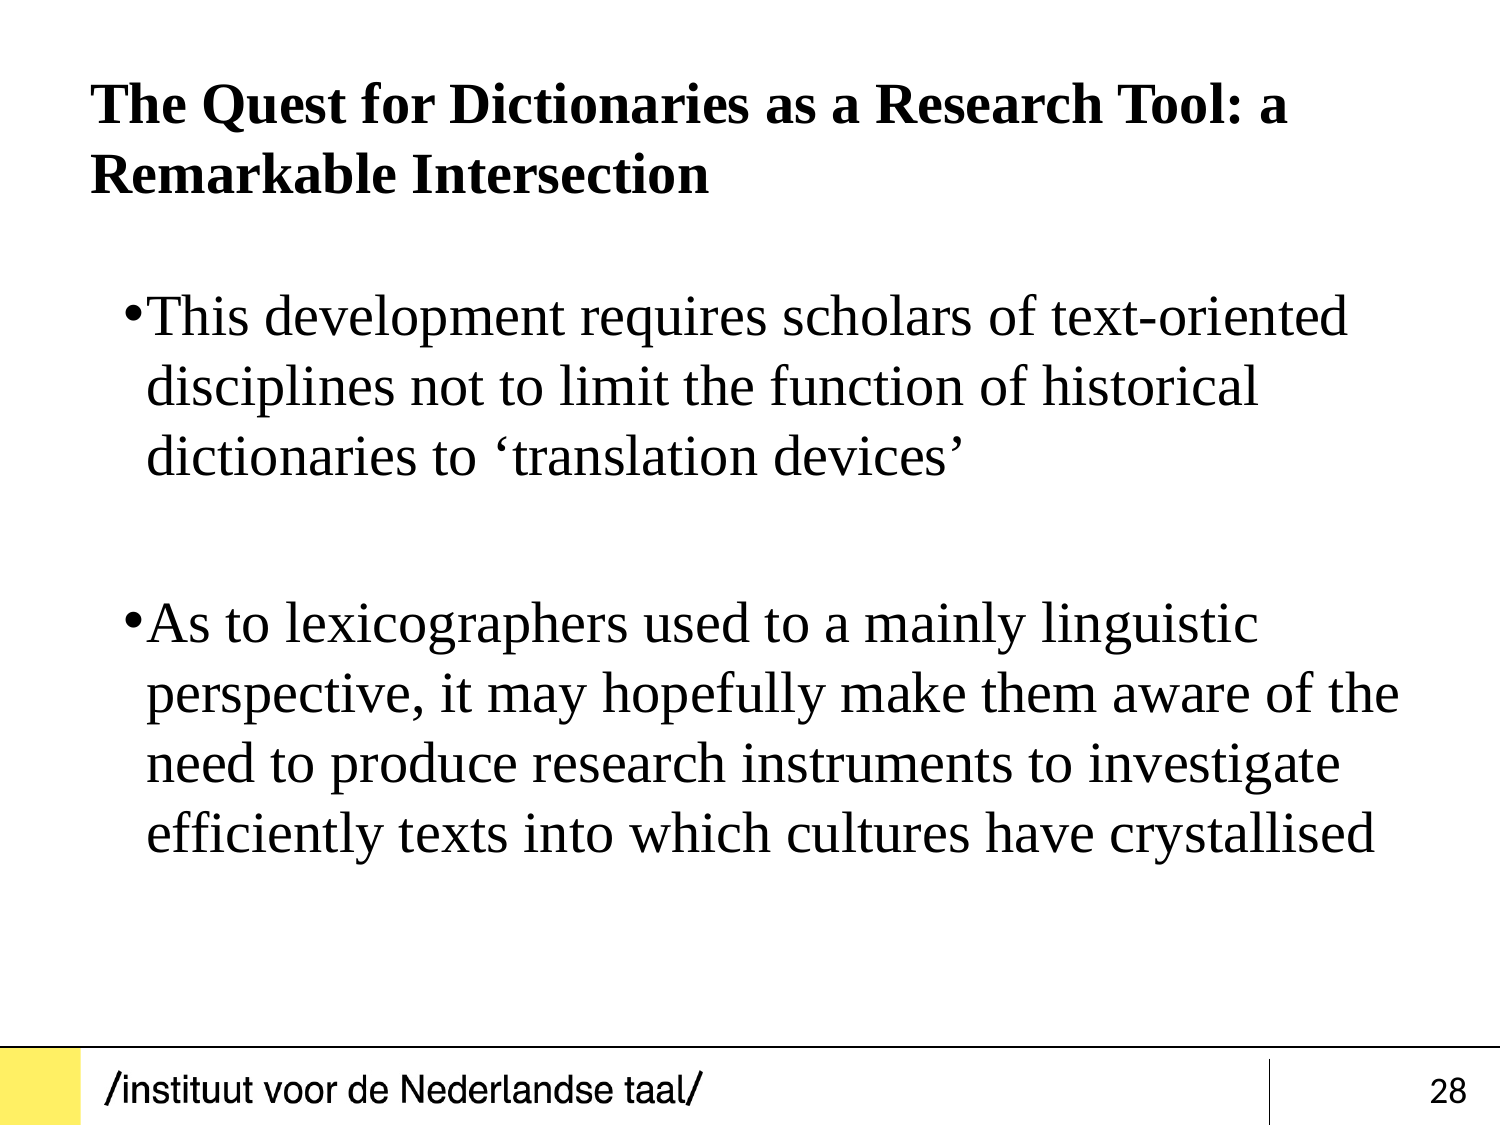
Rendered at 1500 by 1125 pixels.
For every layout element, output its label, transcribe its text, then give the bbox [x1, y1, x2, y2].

picture [104, 1070, 703, 1106]
title The Quest for Dictionaries as a Research Tool: a Remarkable Intersection [75, 50, 1425, 238]
list This development requires scholars of text-oriented disciplines not to limit the function of historical dictionaries to ‘translation devices’ As to lexicographers used to a mainly linguistic perspective, it may hopefully make them aware of the need to produce research instruments to investigate efficiently texts into which cultures have crystallised [75, 262, 1425, 1005]
slide_number 28 [1293, 1058, 1483, 1119]
